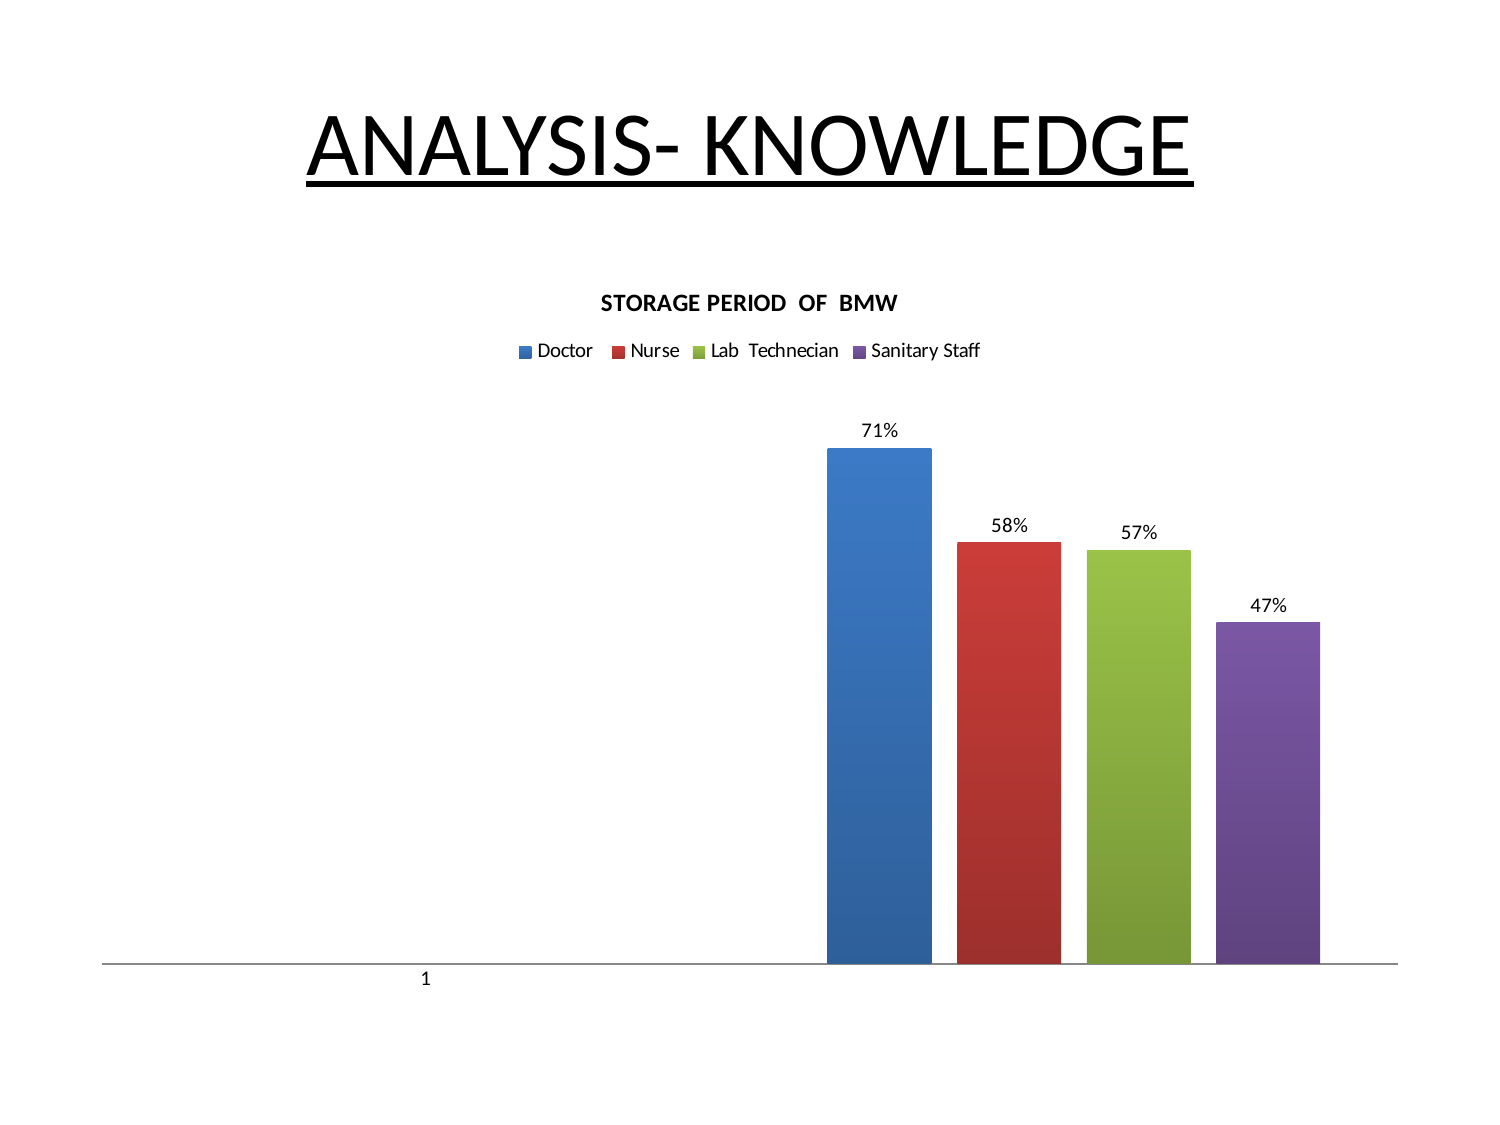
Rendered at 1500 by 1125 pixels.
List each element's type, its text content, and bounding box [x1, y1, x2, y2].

title ANALYSIS- KNOWLEDGE [75, 45, 1425, 233]
chart [74, 262, 1426, 1006]
